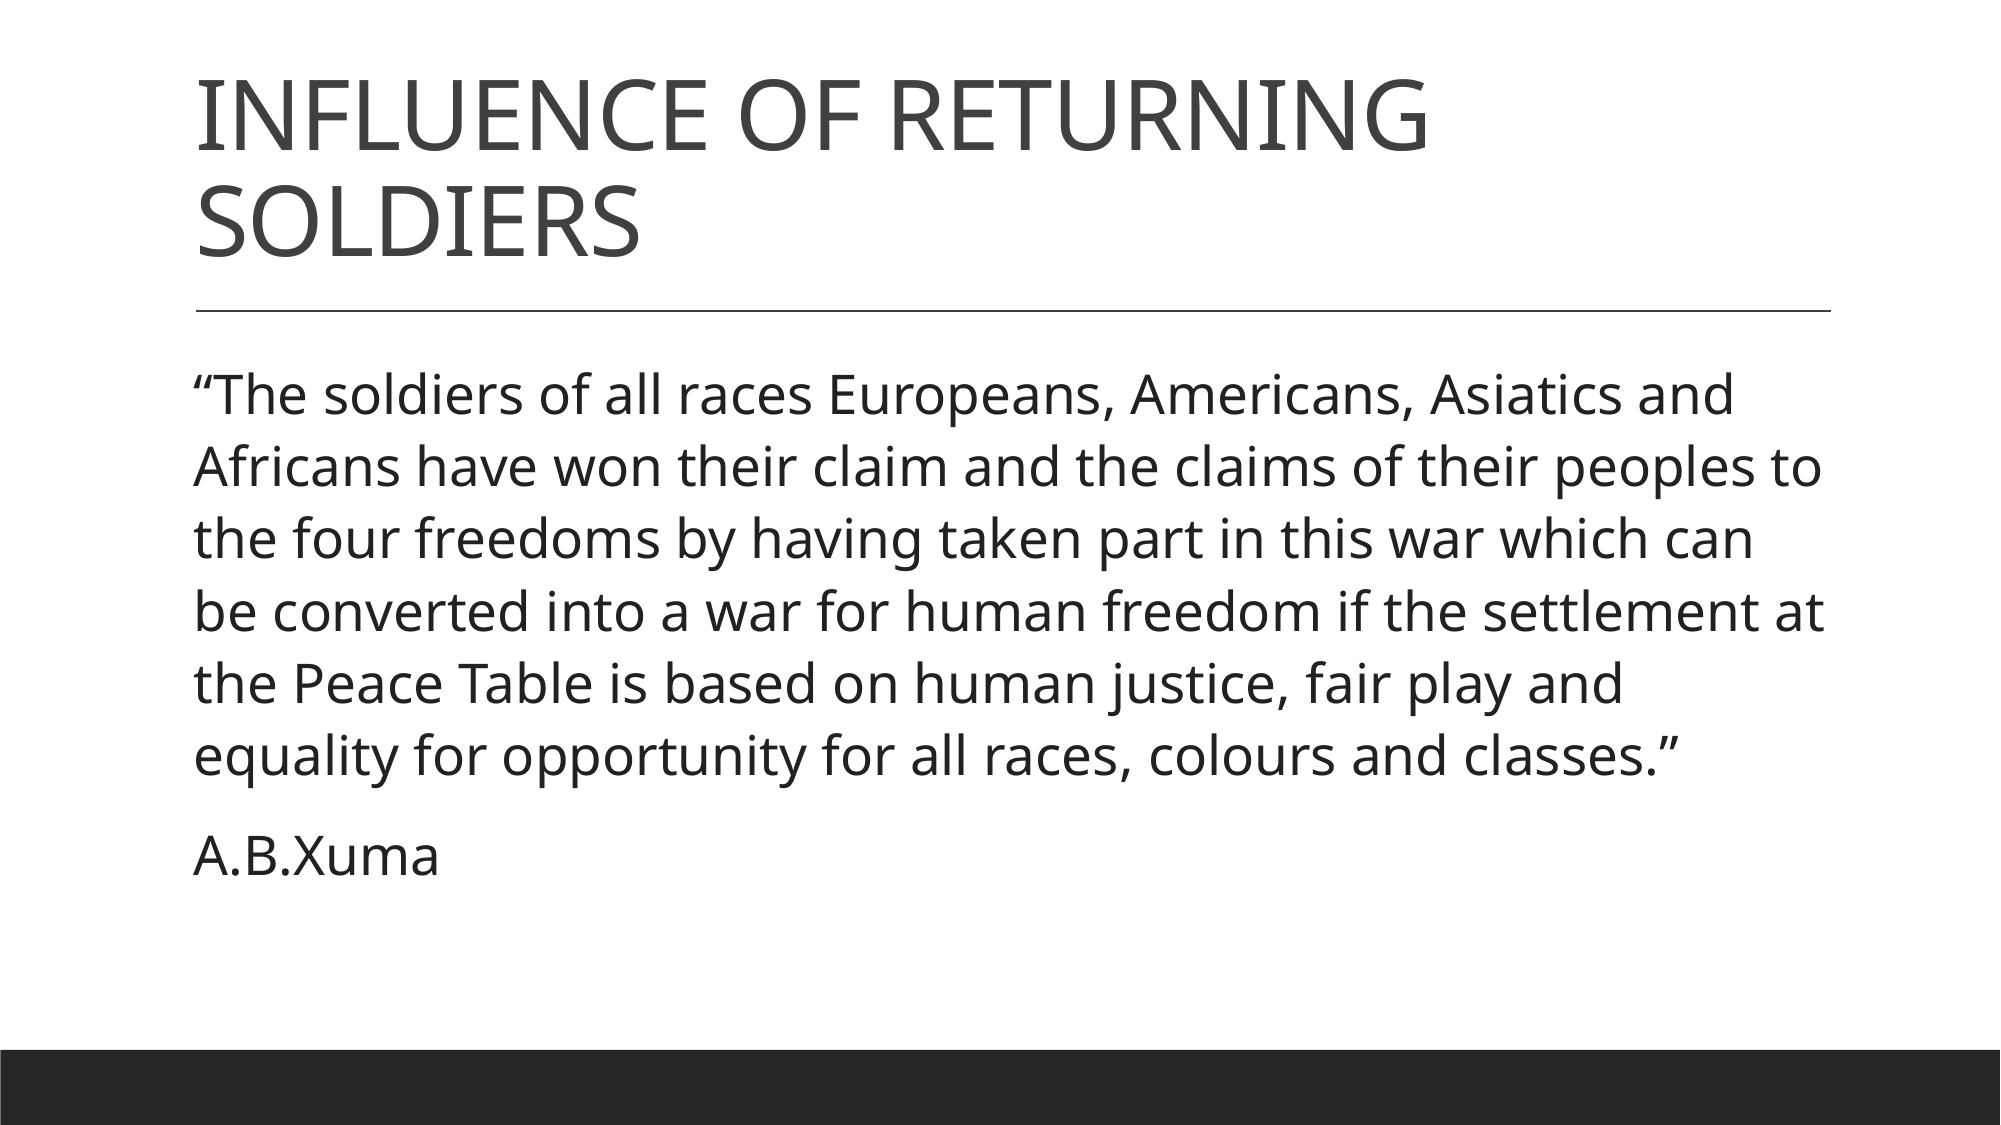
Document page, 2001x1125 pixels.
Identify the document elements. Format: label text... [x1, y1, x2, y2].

list “The soldiers of all races Europeans, Americans, Asiatics and Africans have won their claim and the claims of their peoples to the four freedoms by having taken part in this war which can be converted into a war for human freedom if the settlement at the Peace Table is based on human justice, fair play and equality for opportunity for all races, colours and classes.” A.B.Xuma [180, 345, 1830, 963]
title INFLUENCE OF RETURNING SOLDIERS [180, 47, 1830, 285]
